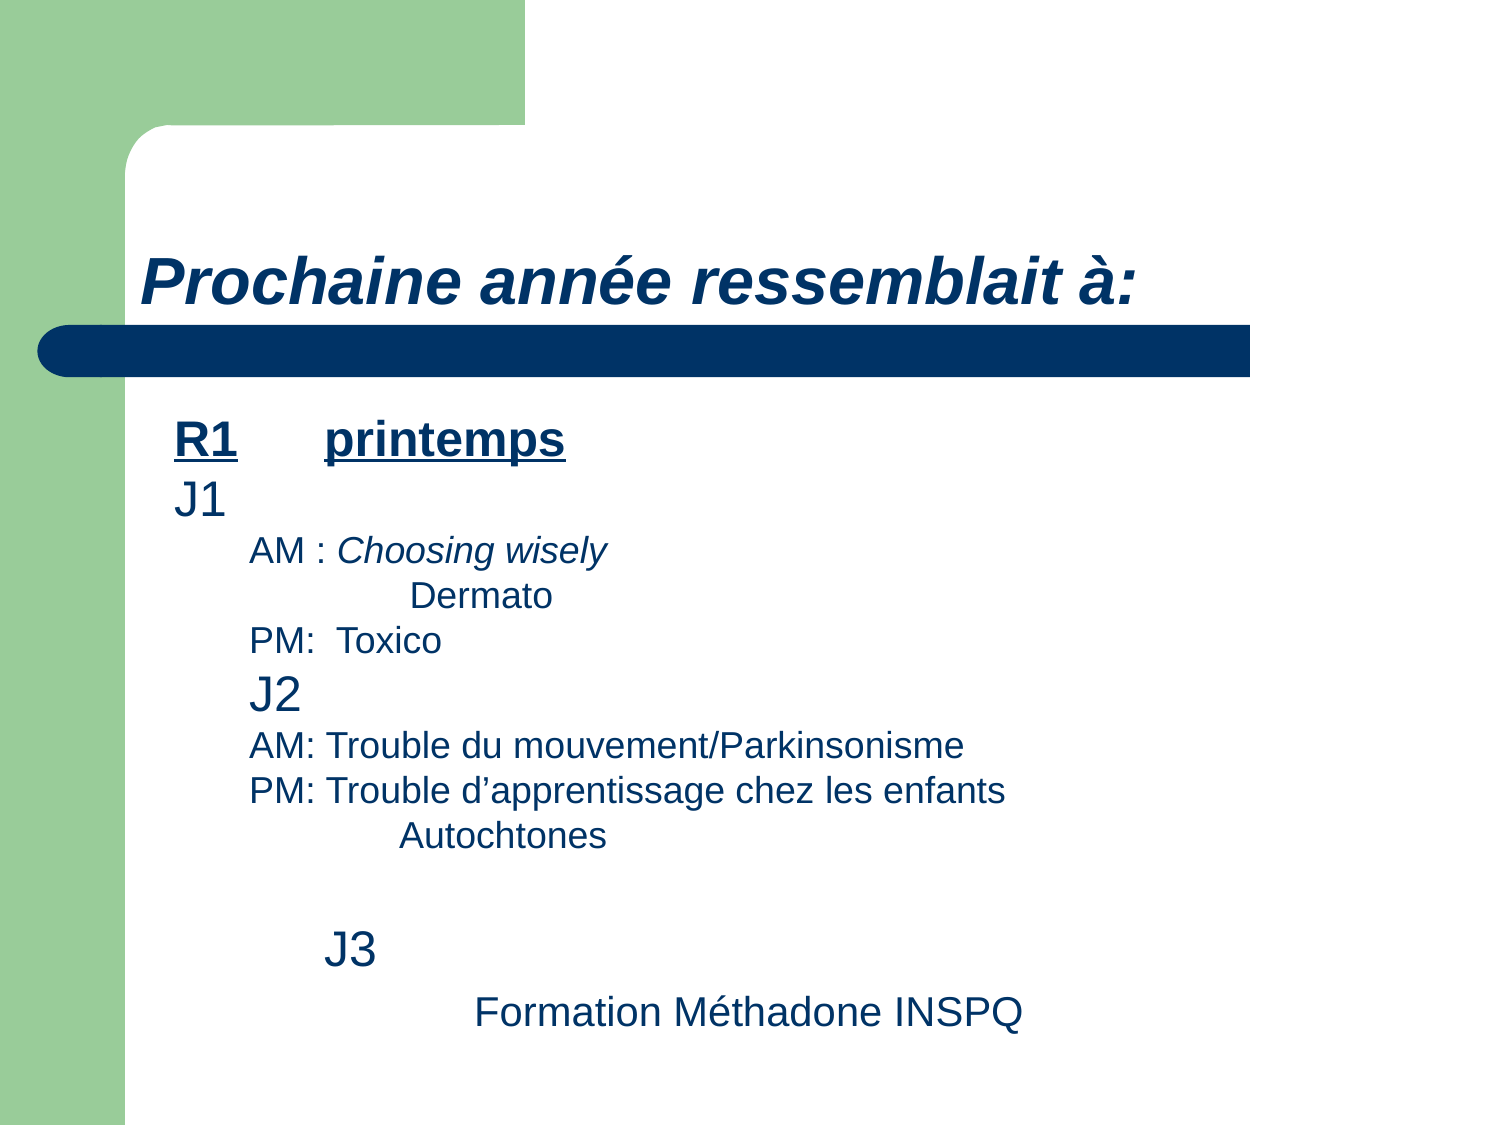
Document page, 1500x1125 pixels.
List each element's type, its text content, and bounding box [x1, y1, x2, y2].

title Prochaine année ressemblait à: [124, 138, 1426, 327]
text_box R1 printemps J1 AM : Choosing wisely Dermato PM: Toxico J2 AM: Trouble du mouvement/Parkinsonisme PM: Trouble d’apprentissage chez les enfants Autochtones J3 Formation Méthadone INSPQ [159, 398, 1353, 1044]
